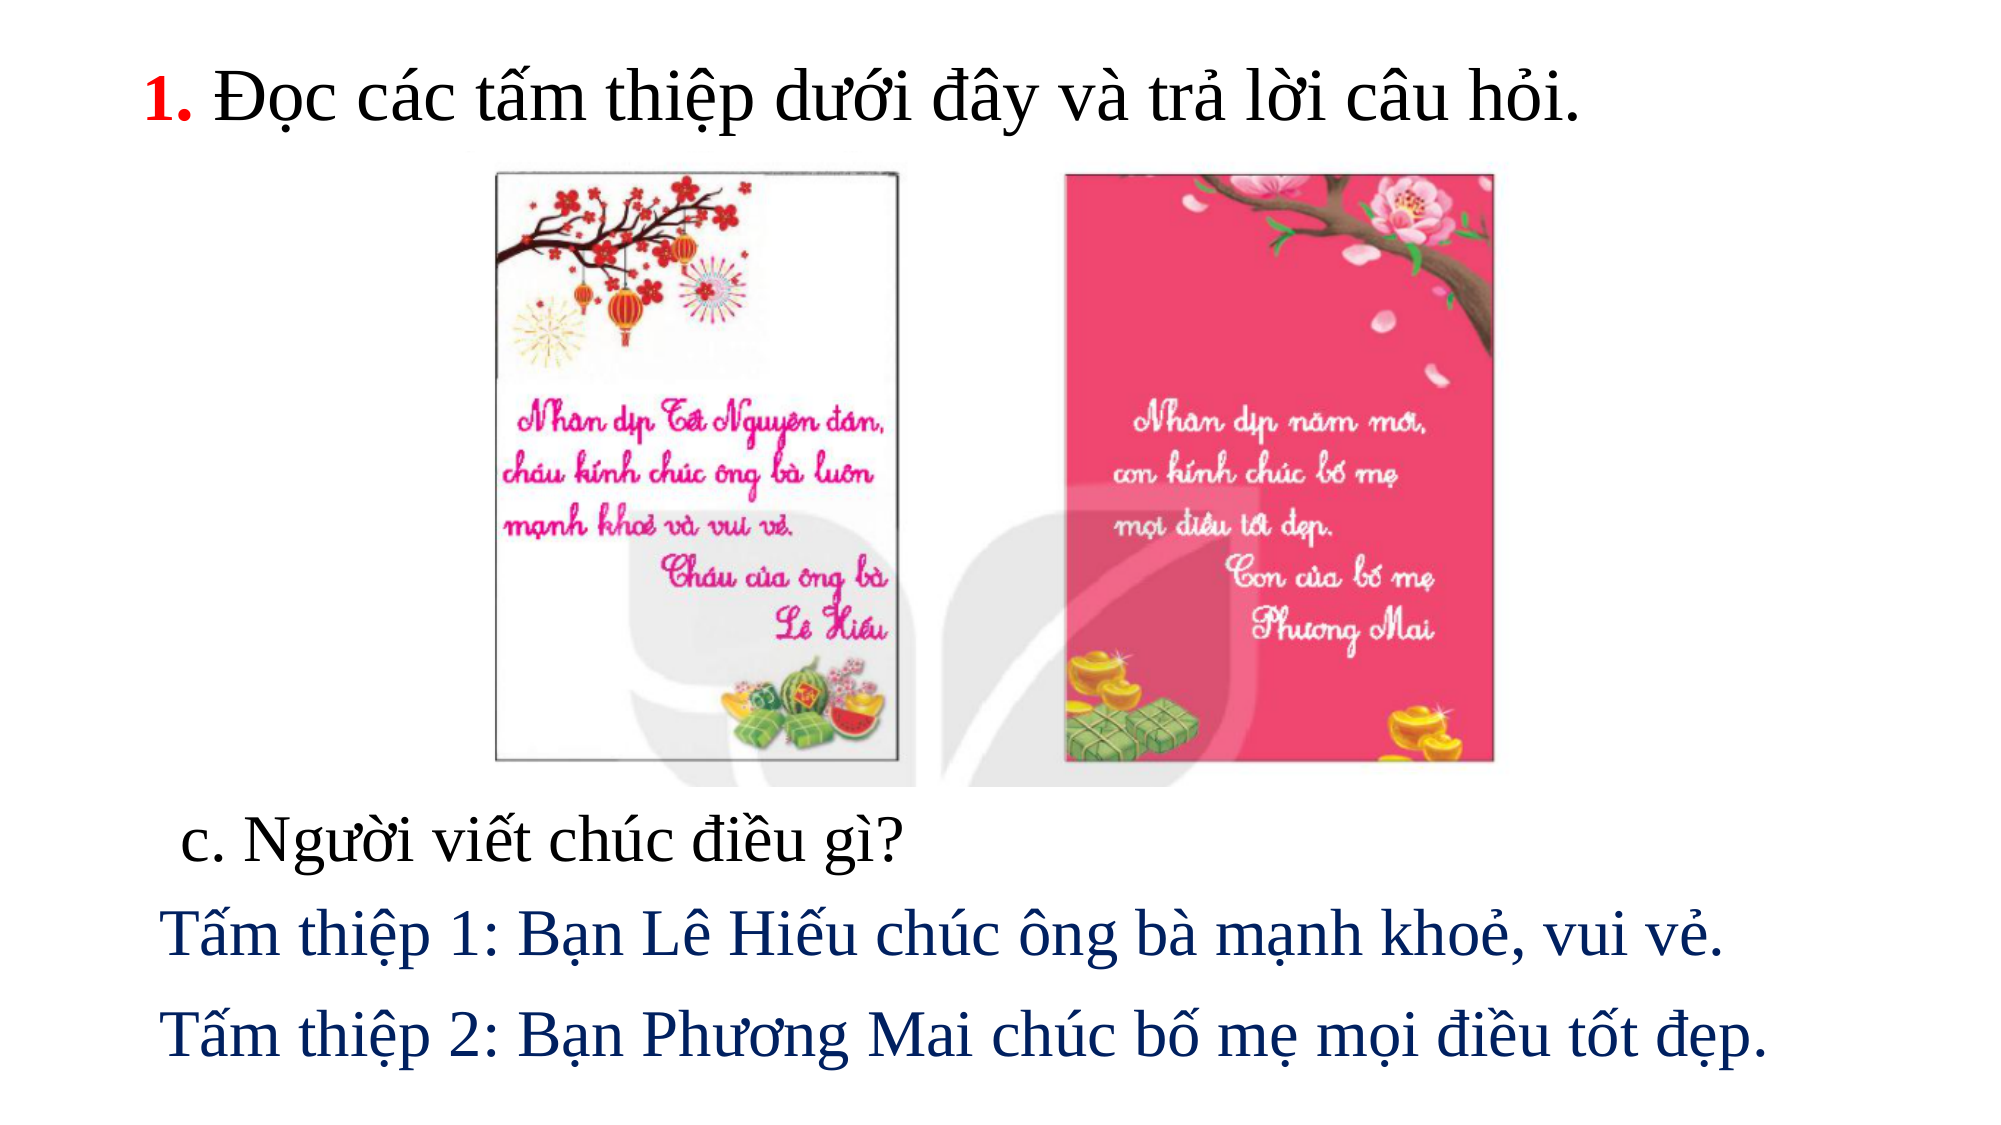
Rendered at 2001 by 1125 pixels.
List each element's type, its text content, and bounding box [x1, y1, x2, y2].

text_box 1. Đọc các tấm thiệp dưới đây và trả lời câu hỏi. [127, 37, 1739, 143]
picture [428, 151, 1529, 787]
text_box c. Người viết chúc điều gì? [166, 747, 1203, 841]
text_box Tấm thiệp 2: Bạn Phương Mai chúc bố mẹ mọi điều tốt đẹp. [127, 942, 1928, 1078]
text_box Tấm thiệp 1: Bạn Lê Hiếu chúc ông bà mạnh khoẻ, vui vẻ. [127, 841, 1928, 942]
